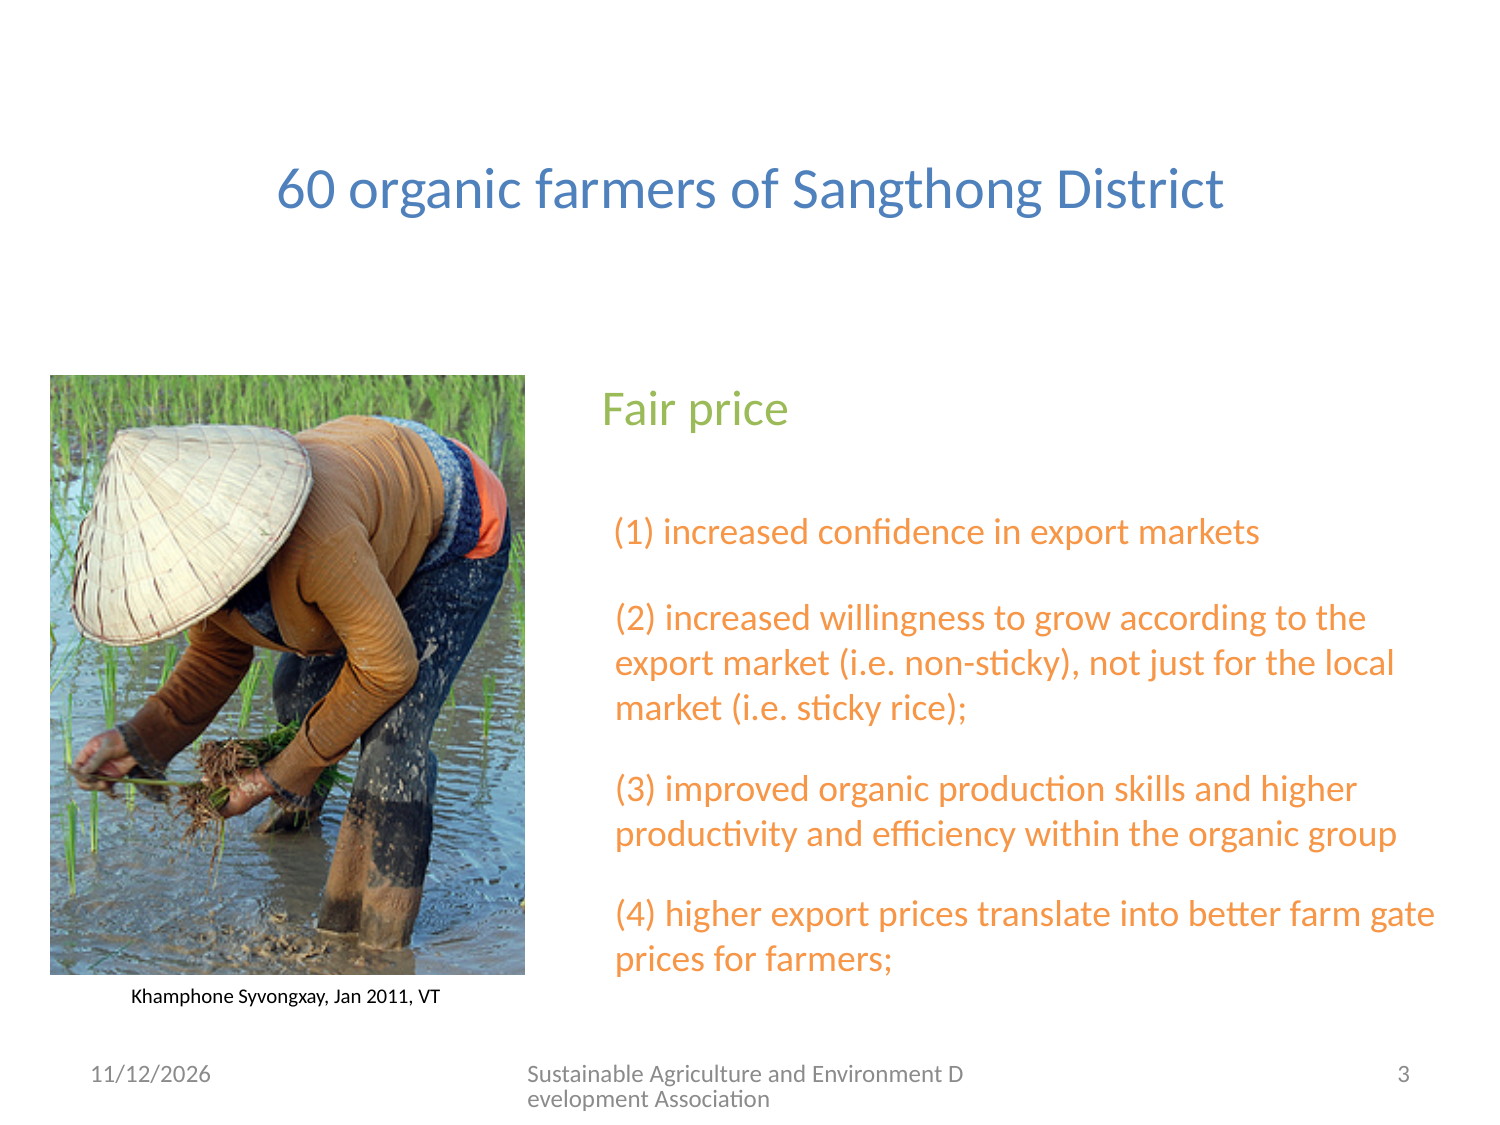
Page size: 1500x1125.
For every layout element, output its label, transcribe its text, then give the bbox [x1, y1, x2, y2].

text_box (3) improved organic production skills and higher productivity and efficiency within the organic group [599, 756, 1438, 862]
text_box (4) higher export prices translate into better farm gate prices for farmers; [600, 881, 1463, 987]
text_box (2) increased willingness to grow according to the export market (i.e. non-sticky), not just for the local market (i.e. sticky rice); [600, 586, 1450, 736]
text_box Fair price [600, 350, 800, 442]
footer Sustainable Agriculture and Environment Development Association [512, 1042, 988, 1103]
text_box Khamphone Syvongxay, Jan 2011, VT [116, 984, 456, 1015]
text_box (1) increased confidence in export markets among farmer groups; [598, 499, 1388, 604]
slide_number 3 [1074, 1042, 1425, 1103]
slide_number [75, 1042, 425, 1103]
text_box 60 organic farmers of Sangthong District [275, 125, 1288, 227]
picture [49, 374, 526, 976]
